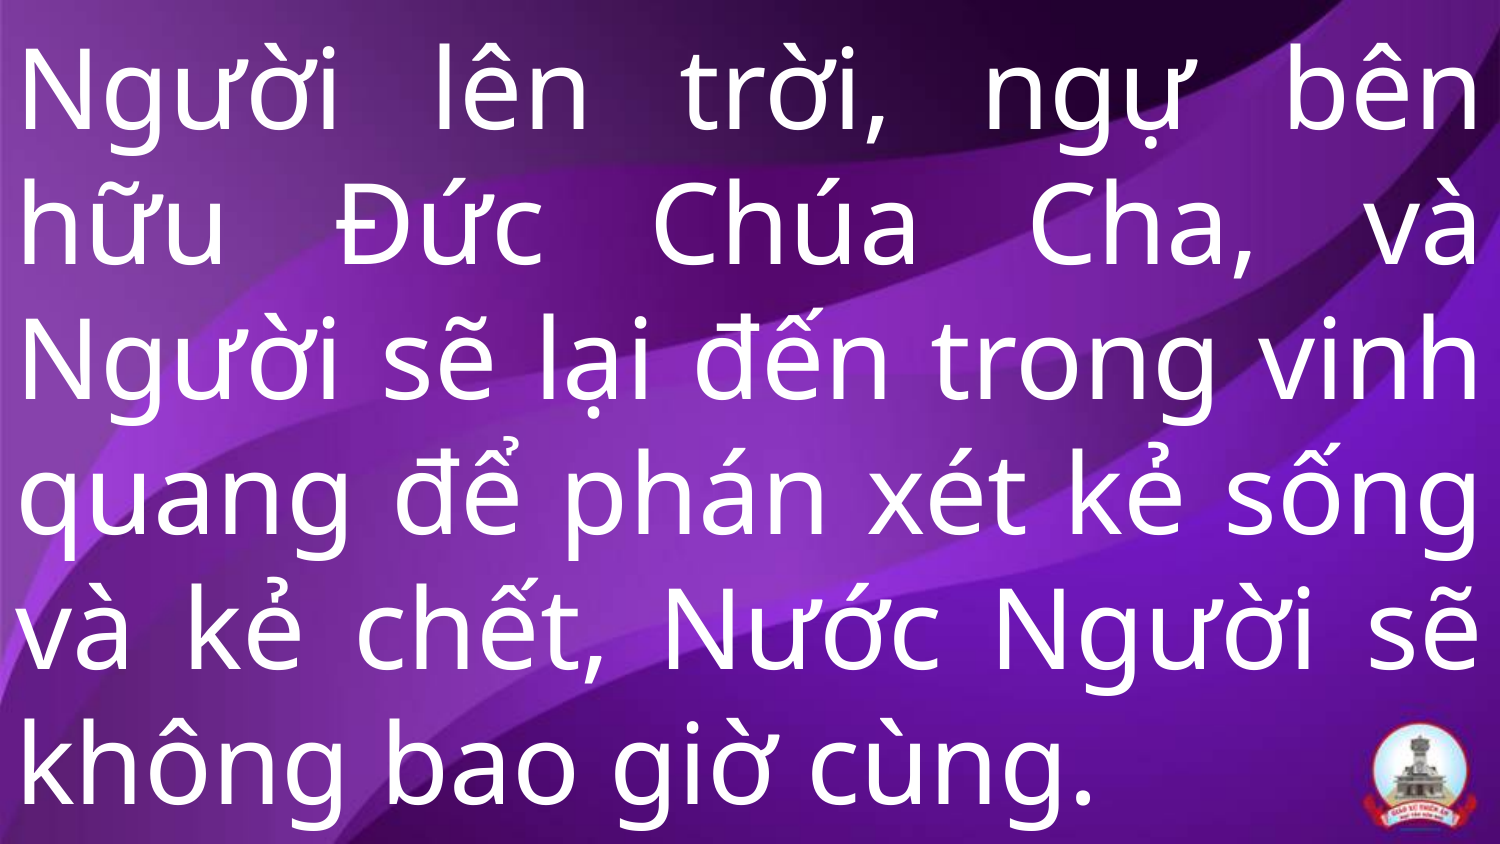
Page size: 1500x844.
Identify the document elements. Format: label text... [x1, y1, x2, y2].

title Người lên trời, ngự bên hữu Đức Chúa Cha, và Người sẽ lại đến trong vinh quang để phán xét kẻ sống và kẻ chết, Nước Người sẽ không bao giờ cùng. [0, 0, 1500, 844]
